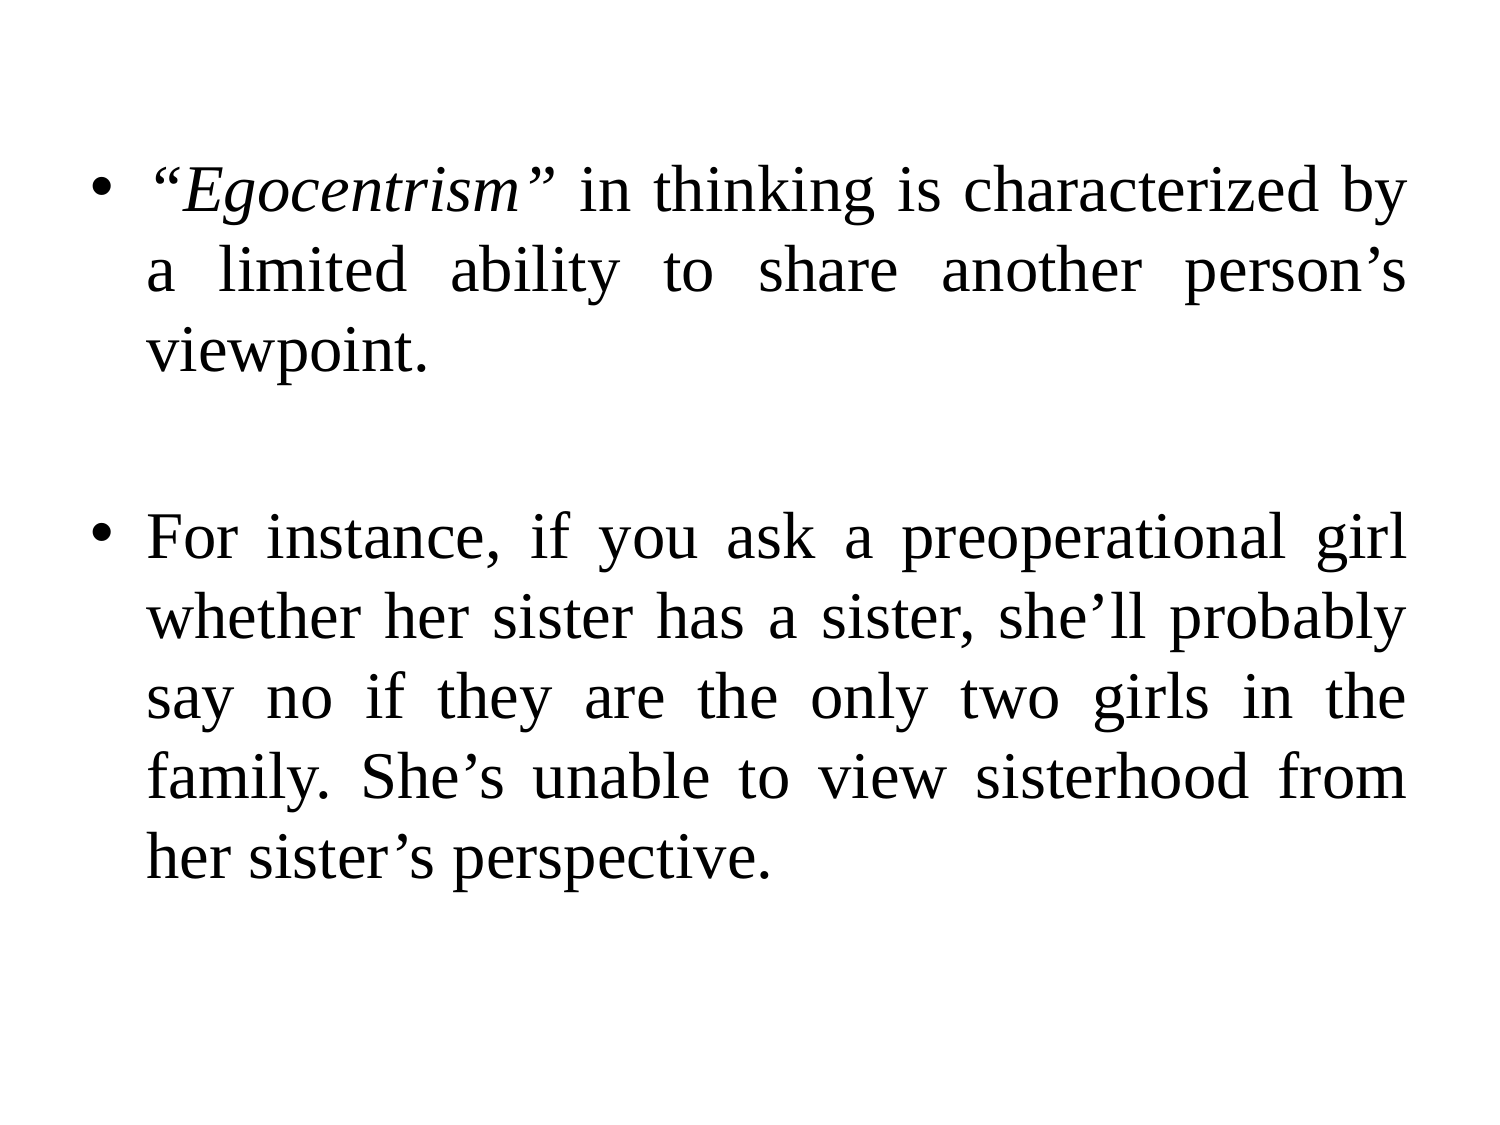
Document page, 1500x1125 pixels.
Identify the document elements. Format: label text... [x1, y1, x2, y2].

list “Egocentrism” in thinking is characterized by a limited ability to share another person’s viewpoint. For instance, if you ask a preoperational girl whether her sister has a sister, she’ll probably say no if they are the only two girls in the family. She’s unable to view sisterhood from her sister’s perspective. [75, 137, 1425, 1005]
